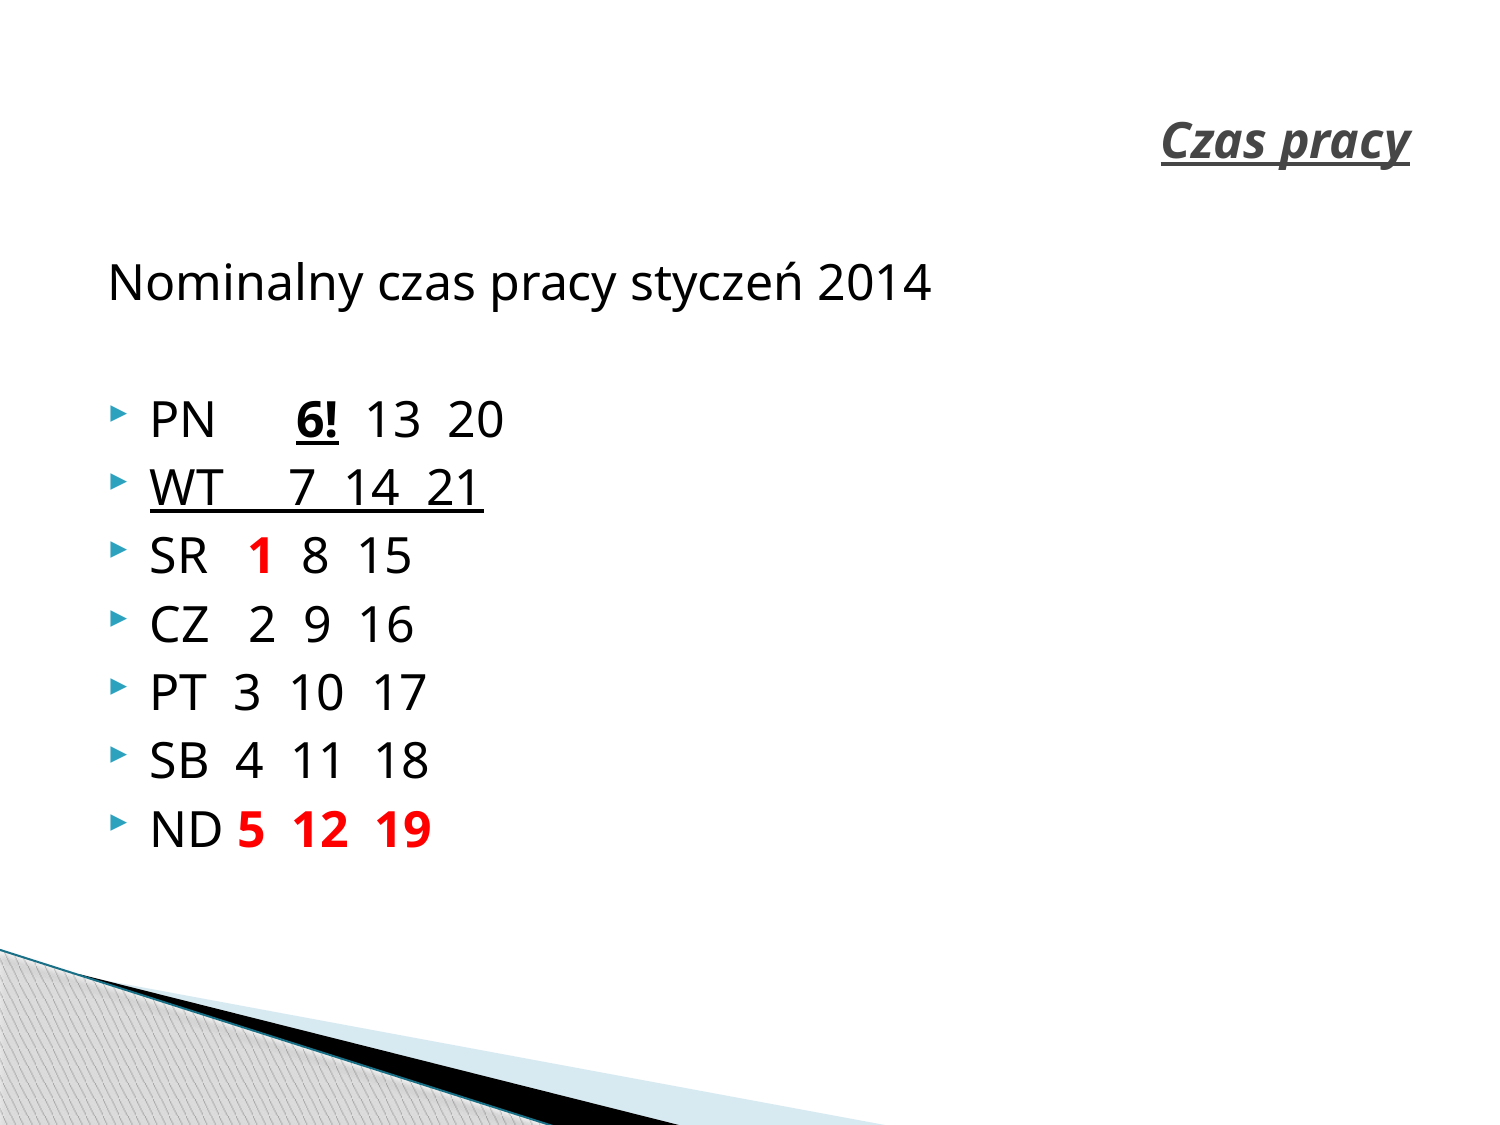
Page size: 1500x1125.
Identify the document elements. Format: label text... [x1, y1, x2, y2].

title Czas pracy [75, 45, 1425, 233]
list Nominalny czas pracy styczeń 2014 PN 6! 13 20 WT 7 14 21 SR 1 8 15 CZ 2 9 16 PT 3 10 17 SB 4 11 18 ND 5 12 19 [75, 243, 1425, 986]
